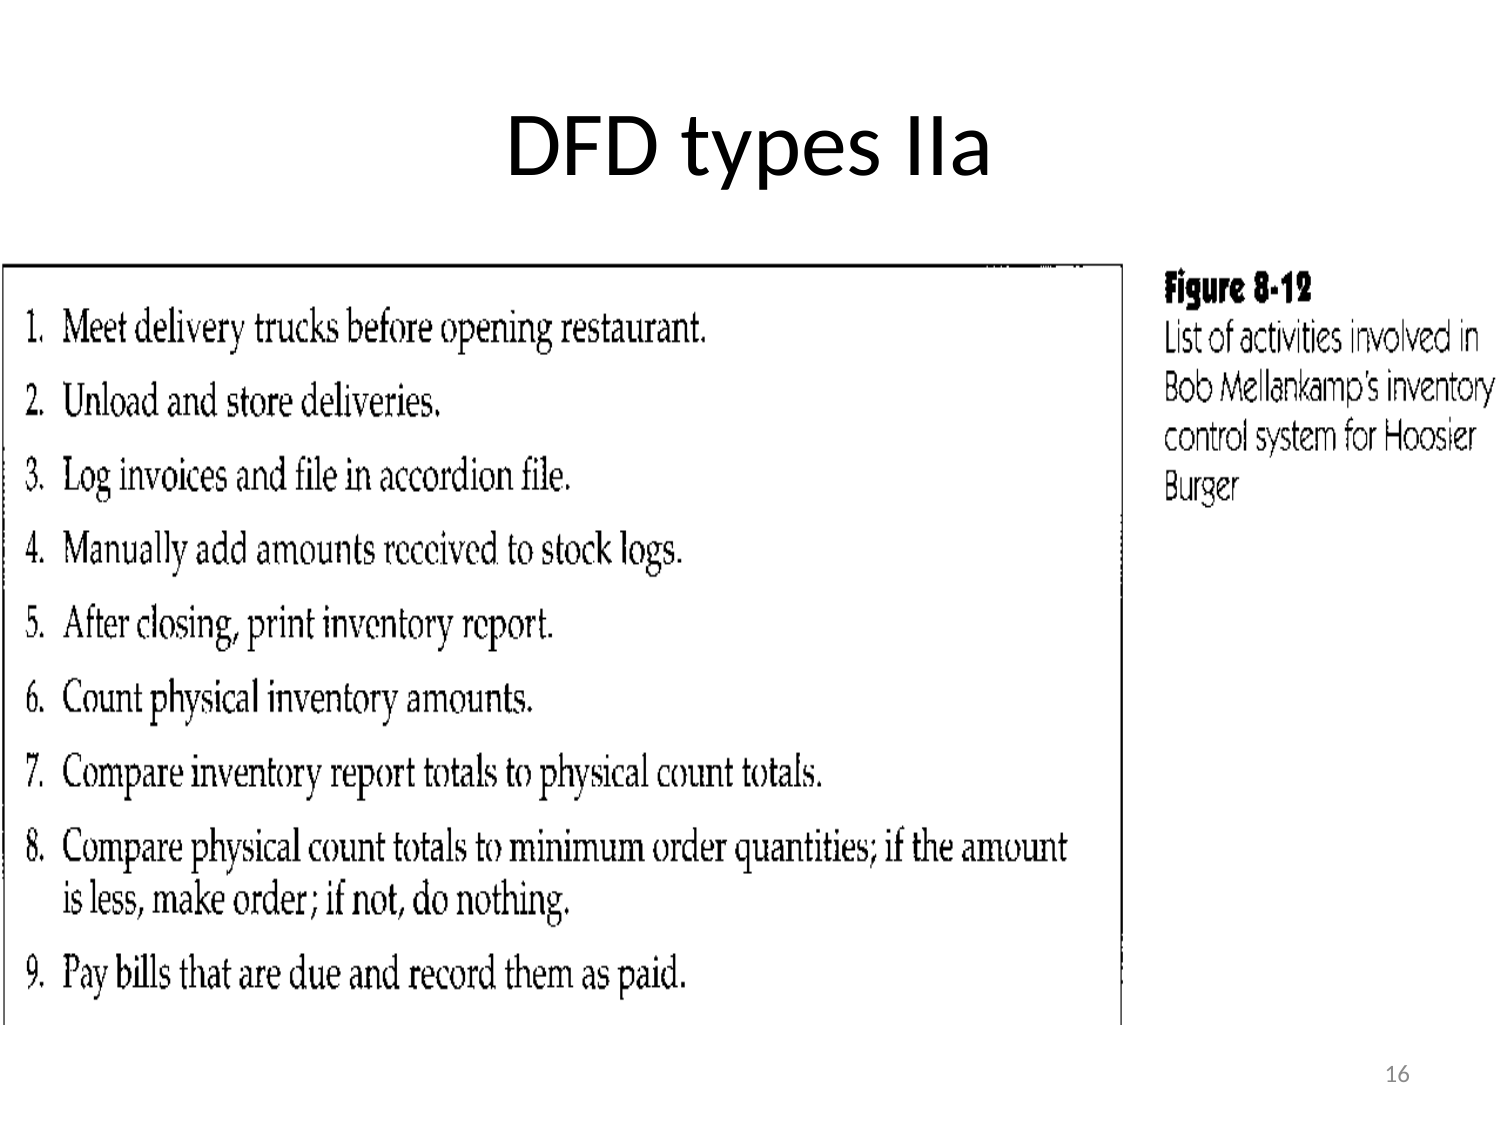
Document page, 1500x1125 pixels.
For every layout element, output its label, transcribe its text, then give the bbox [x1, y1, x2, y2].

picture [0, 243, 1500, 1026]
title DFD types IIa [75, 45, 1425, 233]
slide_number 16 [1074, 1042, 1425, 1103]
